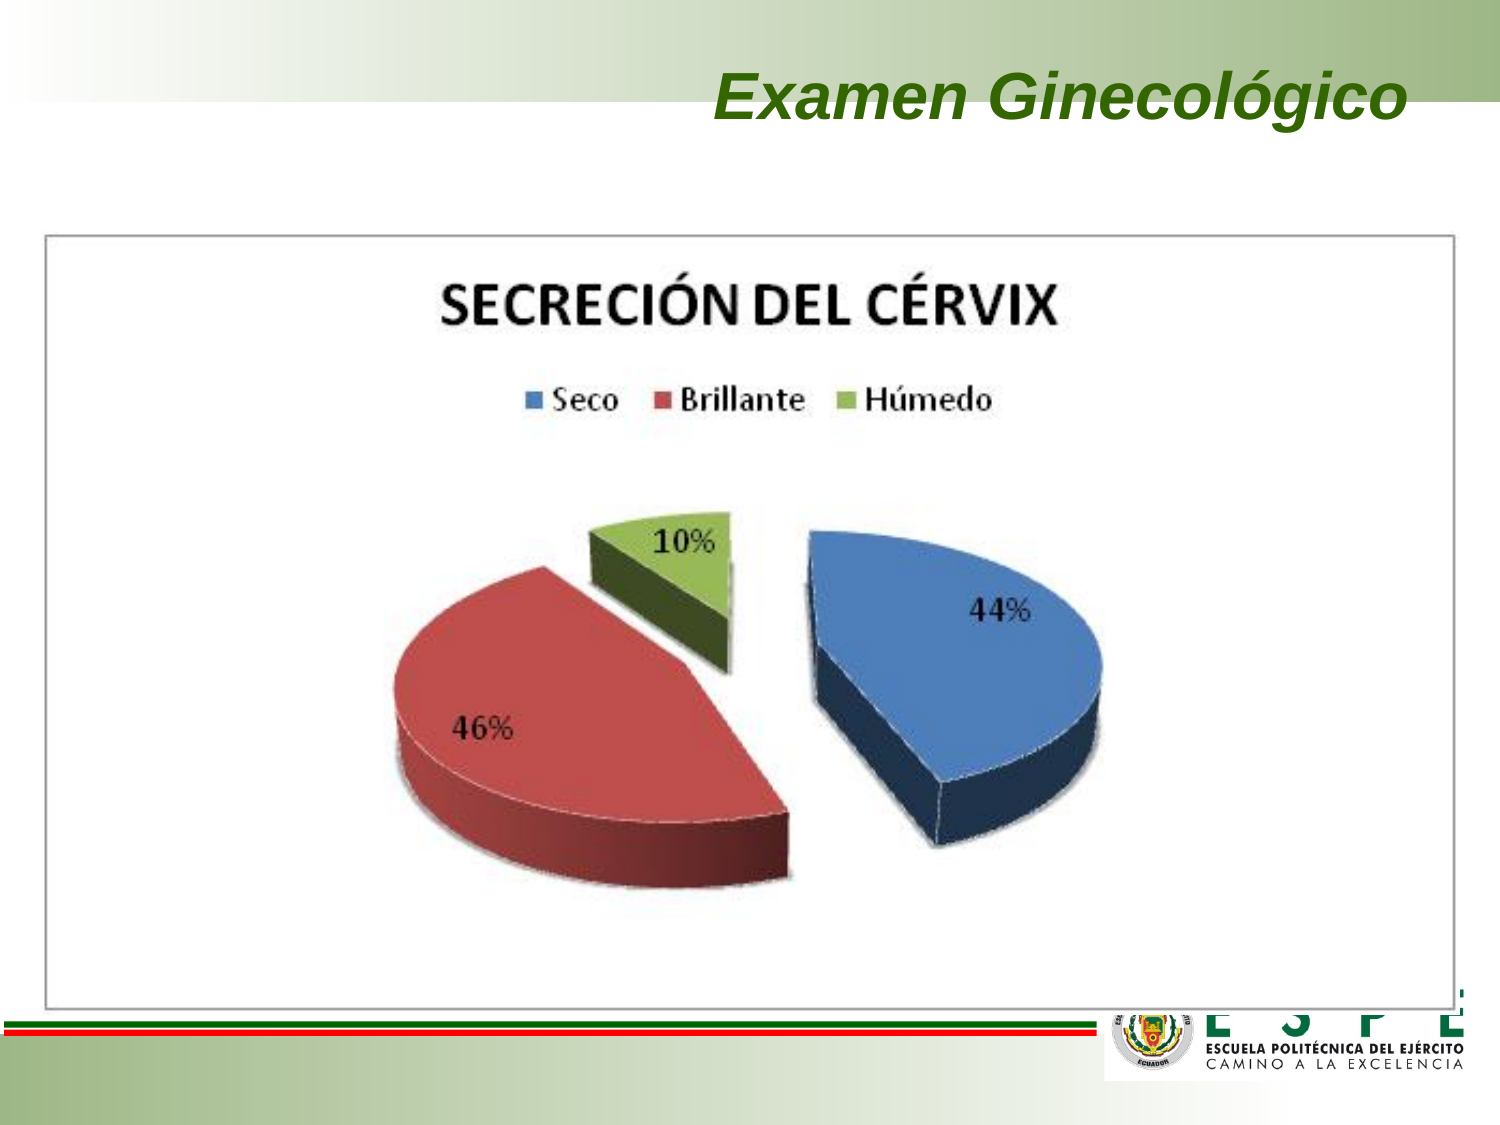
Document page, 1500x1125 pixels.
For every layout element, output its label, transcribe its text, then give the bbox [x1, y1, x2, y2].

picture [40, 231, 1483, 1081]
title Examen Ginecológico [75, 45, 1425, 230]
